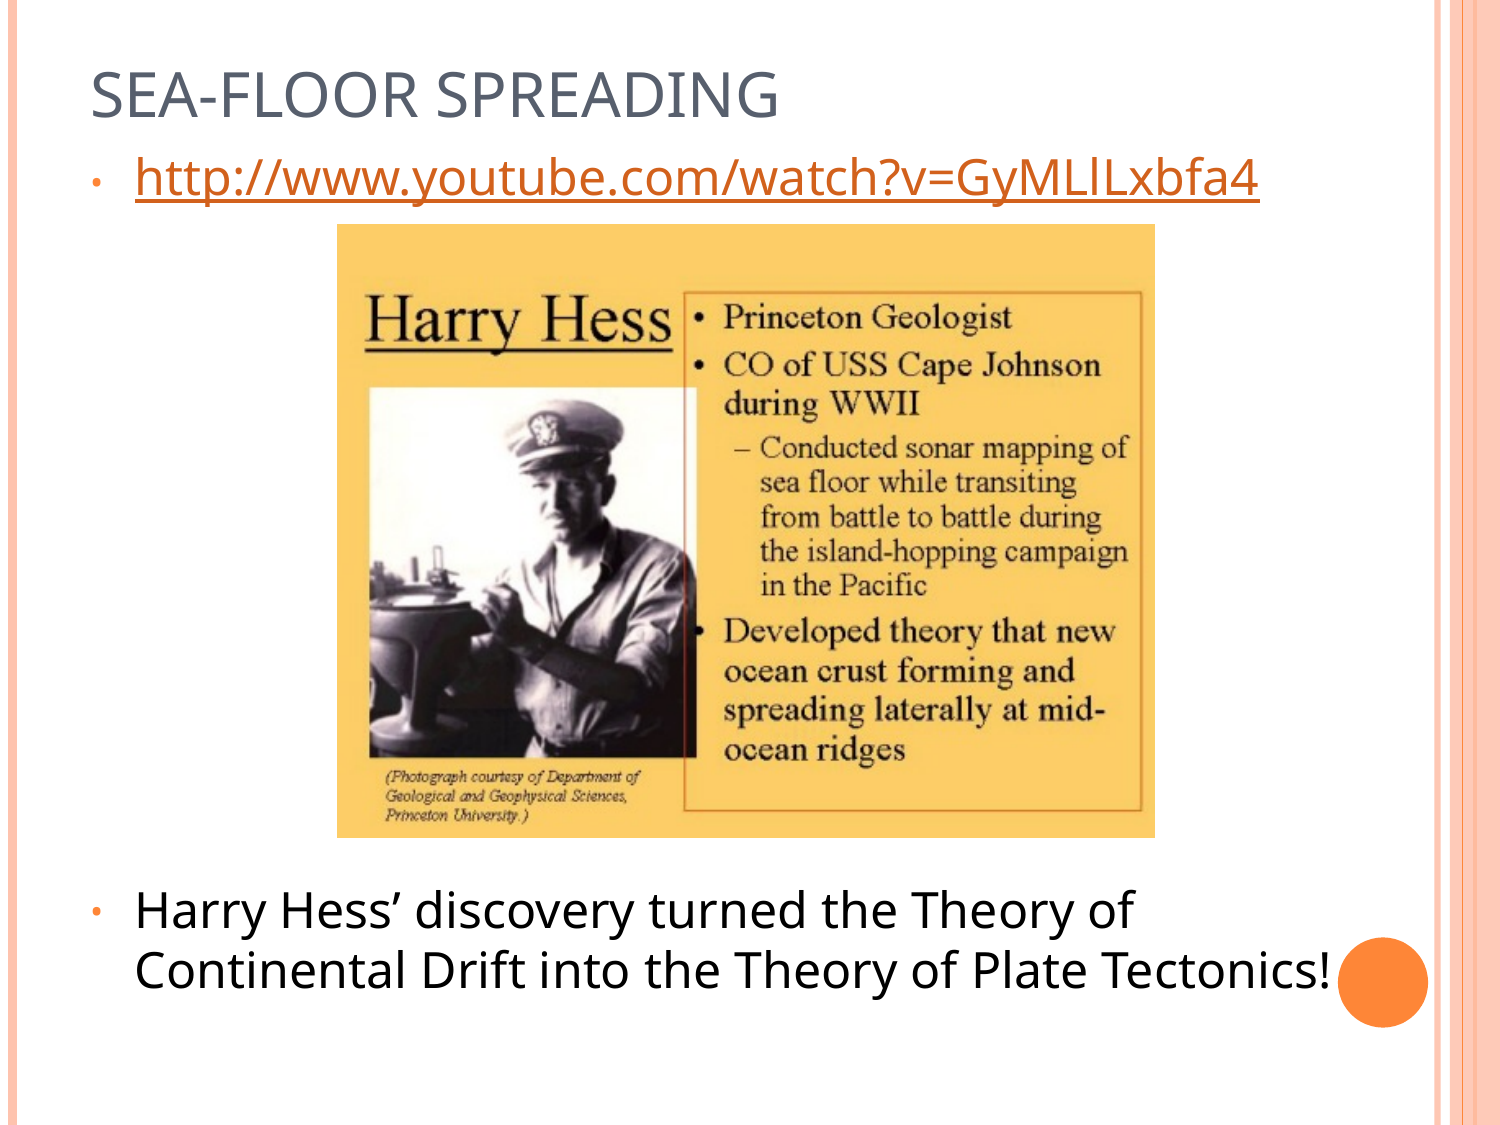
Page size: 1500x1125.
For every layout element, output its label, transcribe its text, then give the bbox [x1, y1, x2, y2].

title SEA-FLOOR SPREADING [75, 45, 1300, 137]
picture [337, 224, 1155, 838]
list http://www.youtube.com/watch?v=GyMLlLxbfa4 Harry Hess’ discovery turned the Theory of Continental Drift into the Theory of Plate Tectonics! [75, 137, 1413, 1062]
